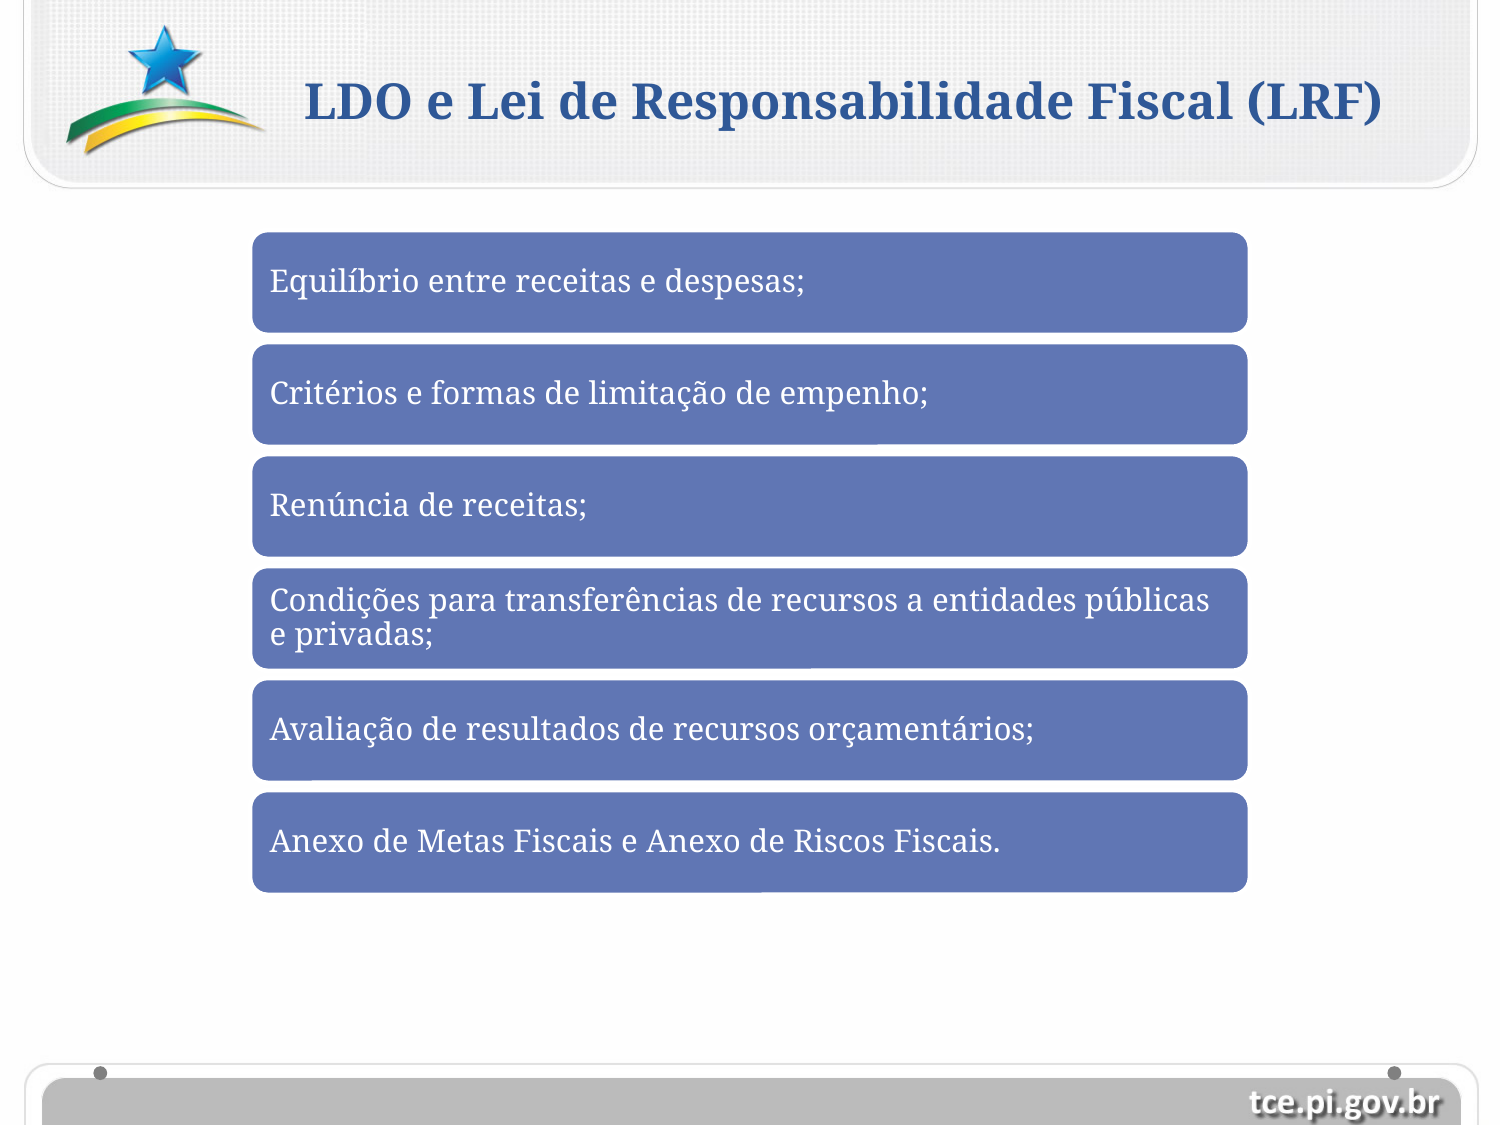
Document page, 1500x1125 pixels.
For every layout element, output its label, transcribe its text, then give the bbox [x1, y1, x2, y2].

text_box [249, 228, 1251, 897]
text_box LDO e Lei de Responsabilidade Fiscal (LRF) [277, 19, 1412, 159]
picture [0, 0, 1500, 1125]
text_box [53, 231, 1436, 988]
